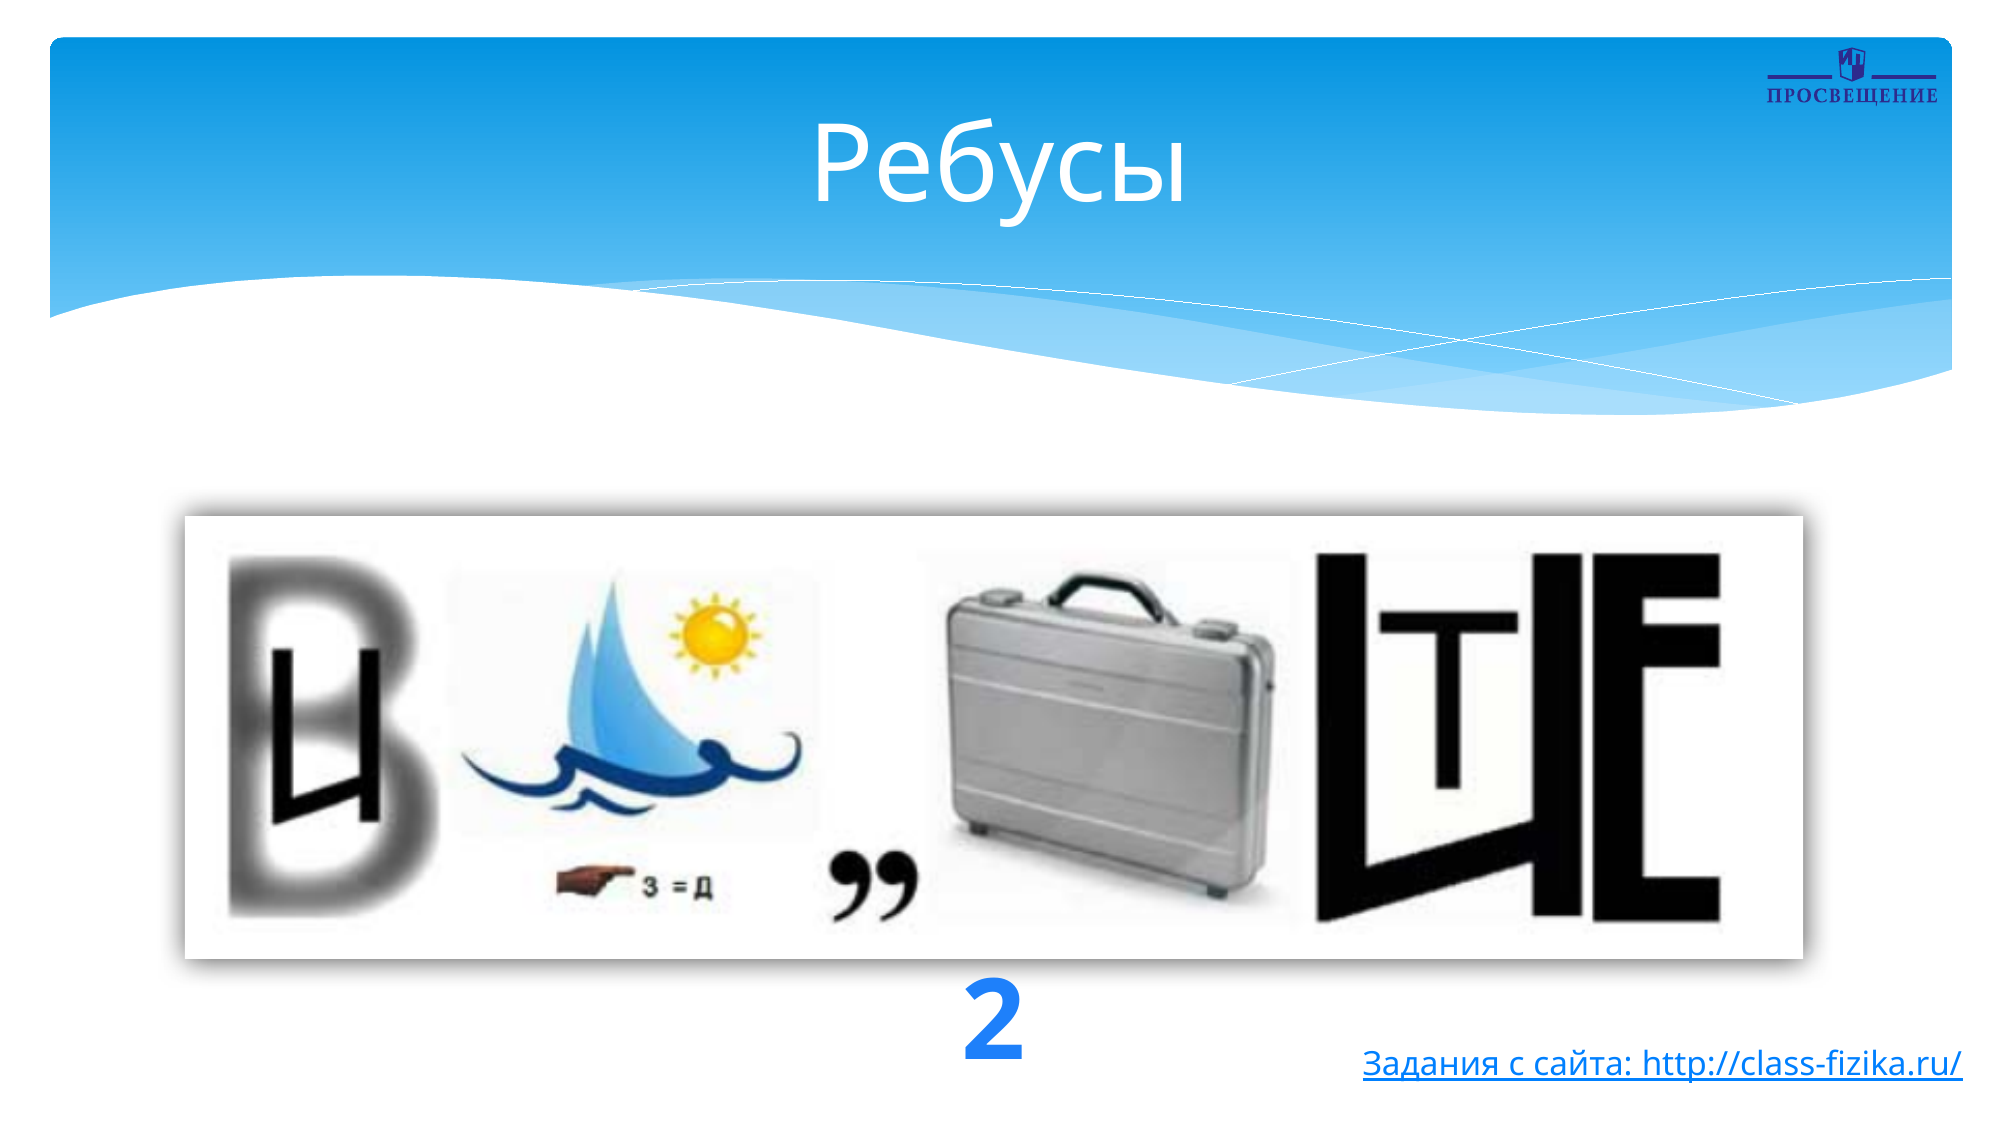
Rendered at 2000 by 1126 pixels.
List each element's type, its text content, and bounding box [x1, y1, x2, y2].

text_box Задания с сайта: http://class-fizika.ru/ [1347, 1035, 1978, 1096]
title Ребусы [99, 55, 1900, 262]
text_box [1766, 47, 1938, 107]
text_box 2 [946, 970, 1042, 1090]
picture [184, 516, 1804, 959]
